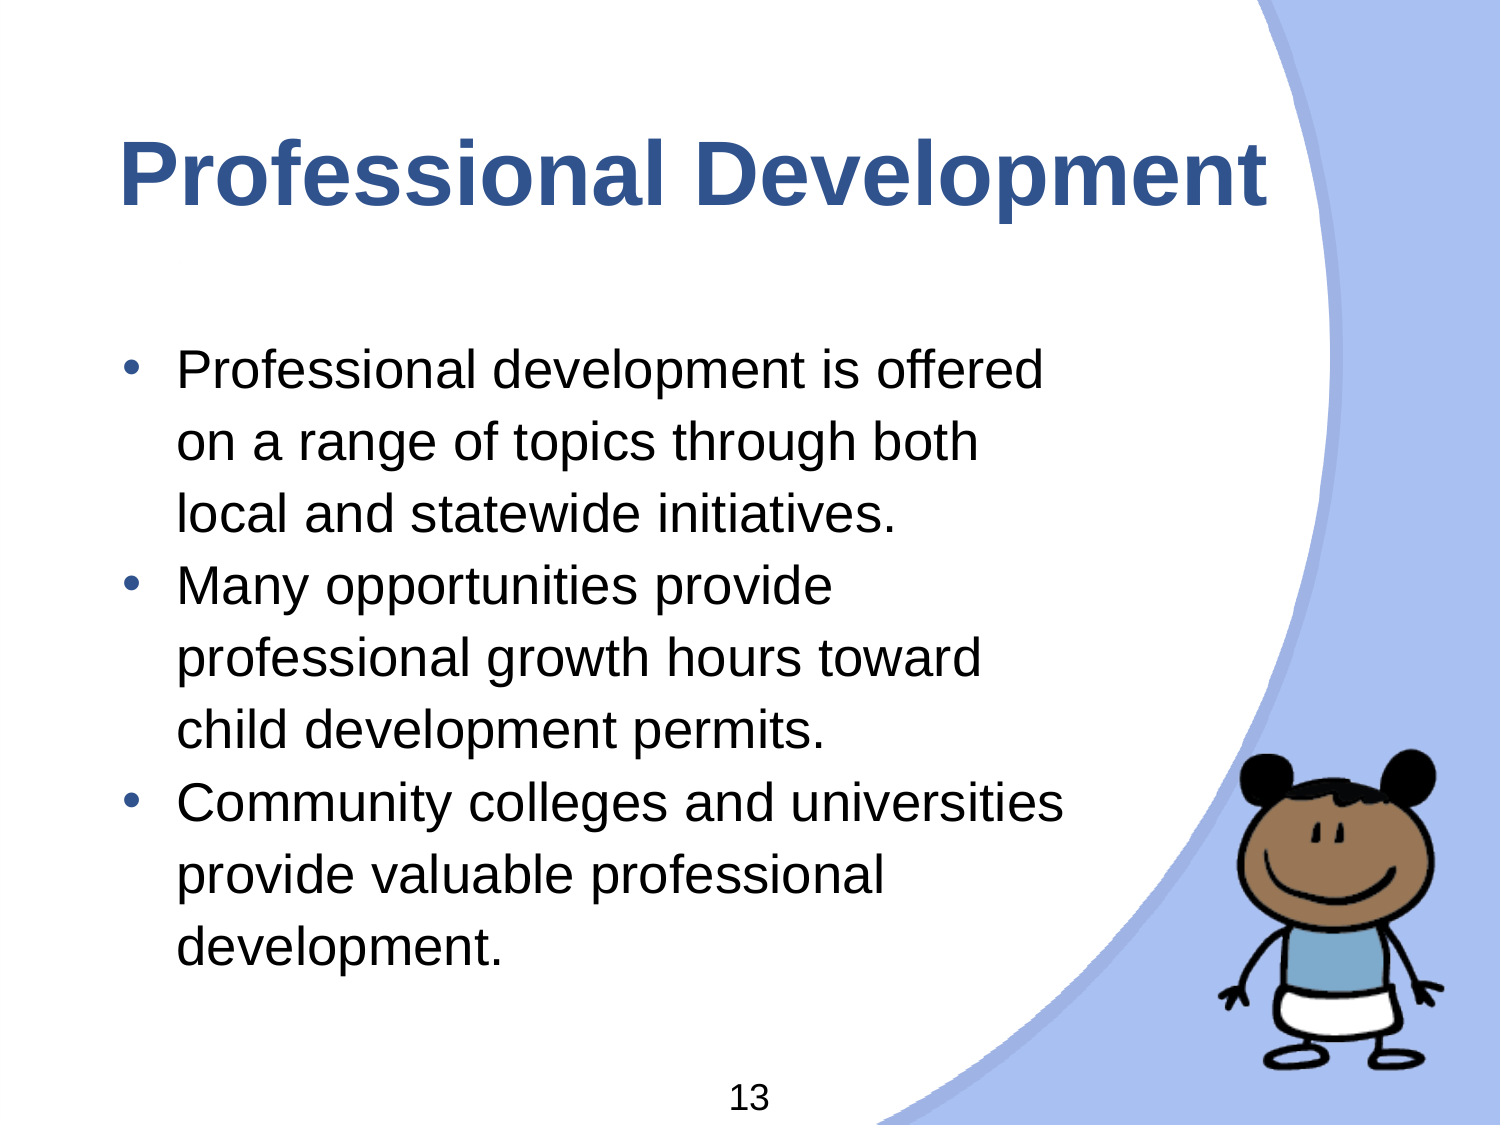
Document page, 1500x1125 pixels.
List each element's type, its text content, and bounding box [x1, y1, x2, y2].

picture [0, 0, 1500, 1125]
list Professional development is offered on a range of topics through both local and statewide initiatives. Many opportunities provide professional growth hours toward child development permits. Community colleges and universities provide valuable professional development. [107, 319, 1087, 987]
slide_number 13 [713, 1065, 787, 1125]
title Professional Development [103, 59, 1397, 278]
